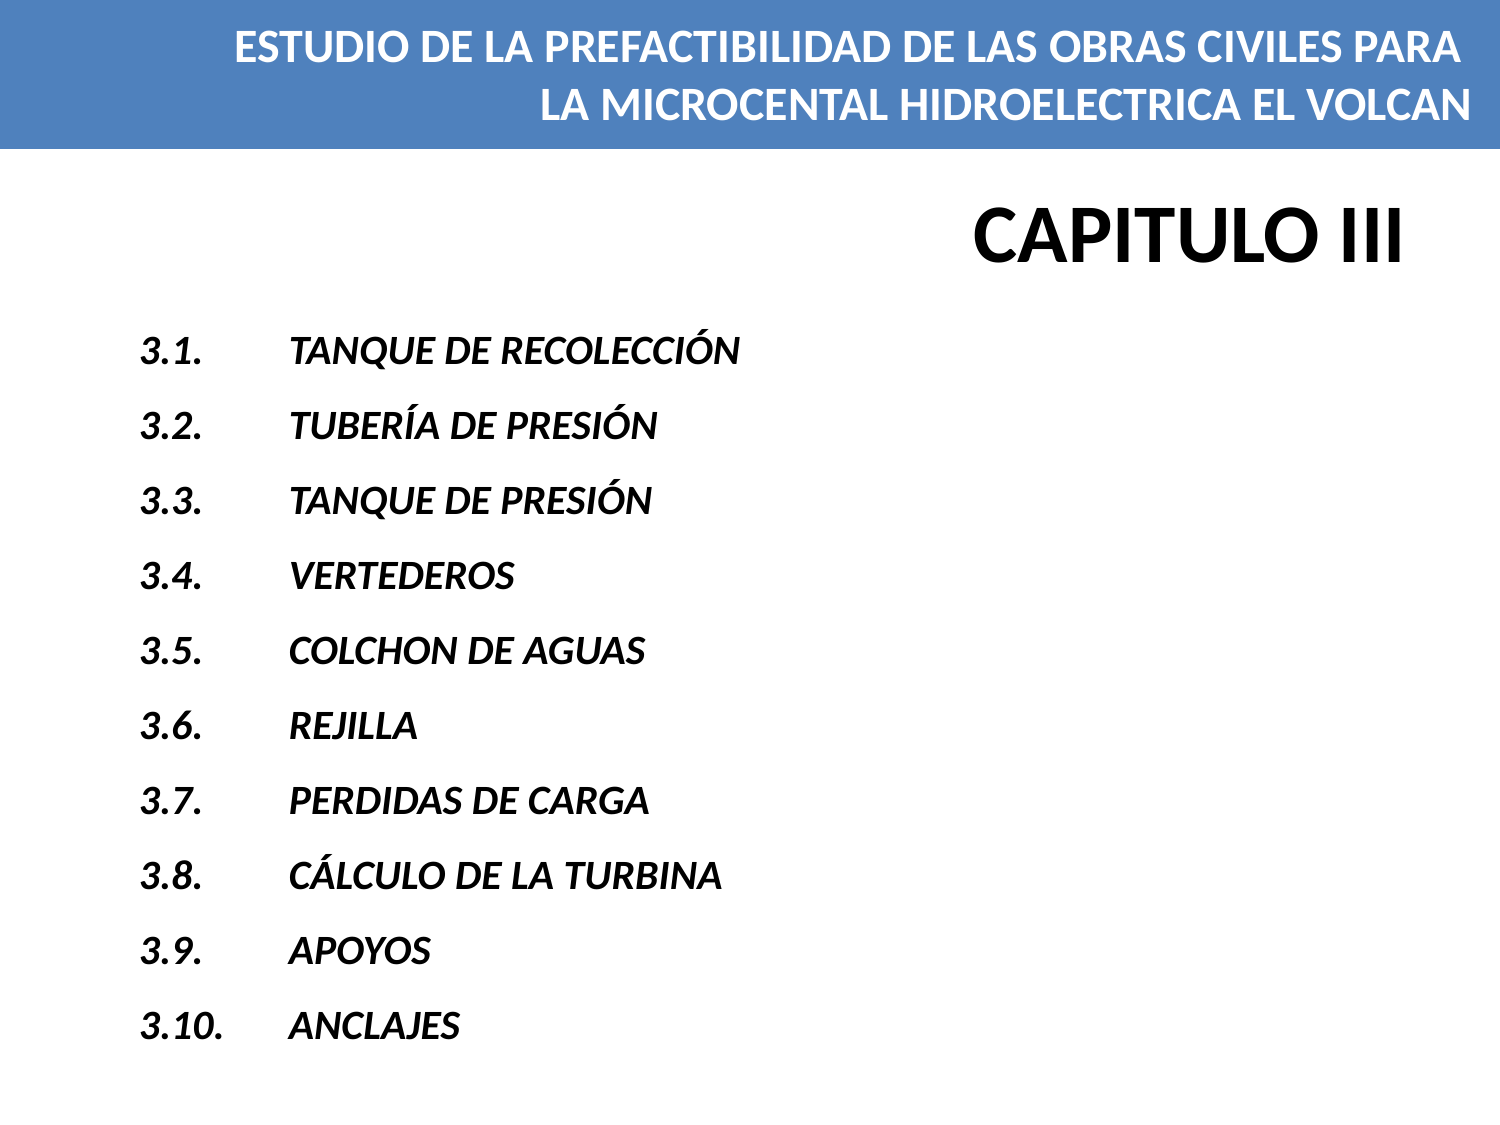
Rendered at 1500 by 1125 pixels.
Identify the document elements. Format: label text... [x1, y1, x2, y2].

text_box ESTUDIO DE LA PREFACTIBILIDAD DE LAS OBRAS CIVILES PARA LA MICROCENTAL HIDROELECTRICA EL VOLCAN [219, 7, 1489, 137]
text_box [0, 0, 1500, 151]
text_box CAPITULO III [903, 171, 1477, 287]
text_box 3.1. TANQUE DE RECOLECCIÓN 3.2. TUBERÍA DE PRESIÓN 3.3. TANQUE DE PRESIÓN 3.4. VERTEDEROS 3.5. COLCHON DE AGUAS 3.6. REJILLA 3.7. PERDIDAS DE CARGA 3.8. CÁLCULO DE LA TURBINA 3.9. APOYOS 3.10. ANCLAJES [123, 290, 1400, 1056]
